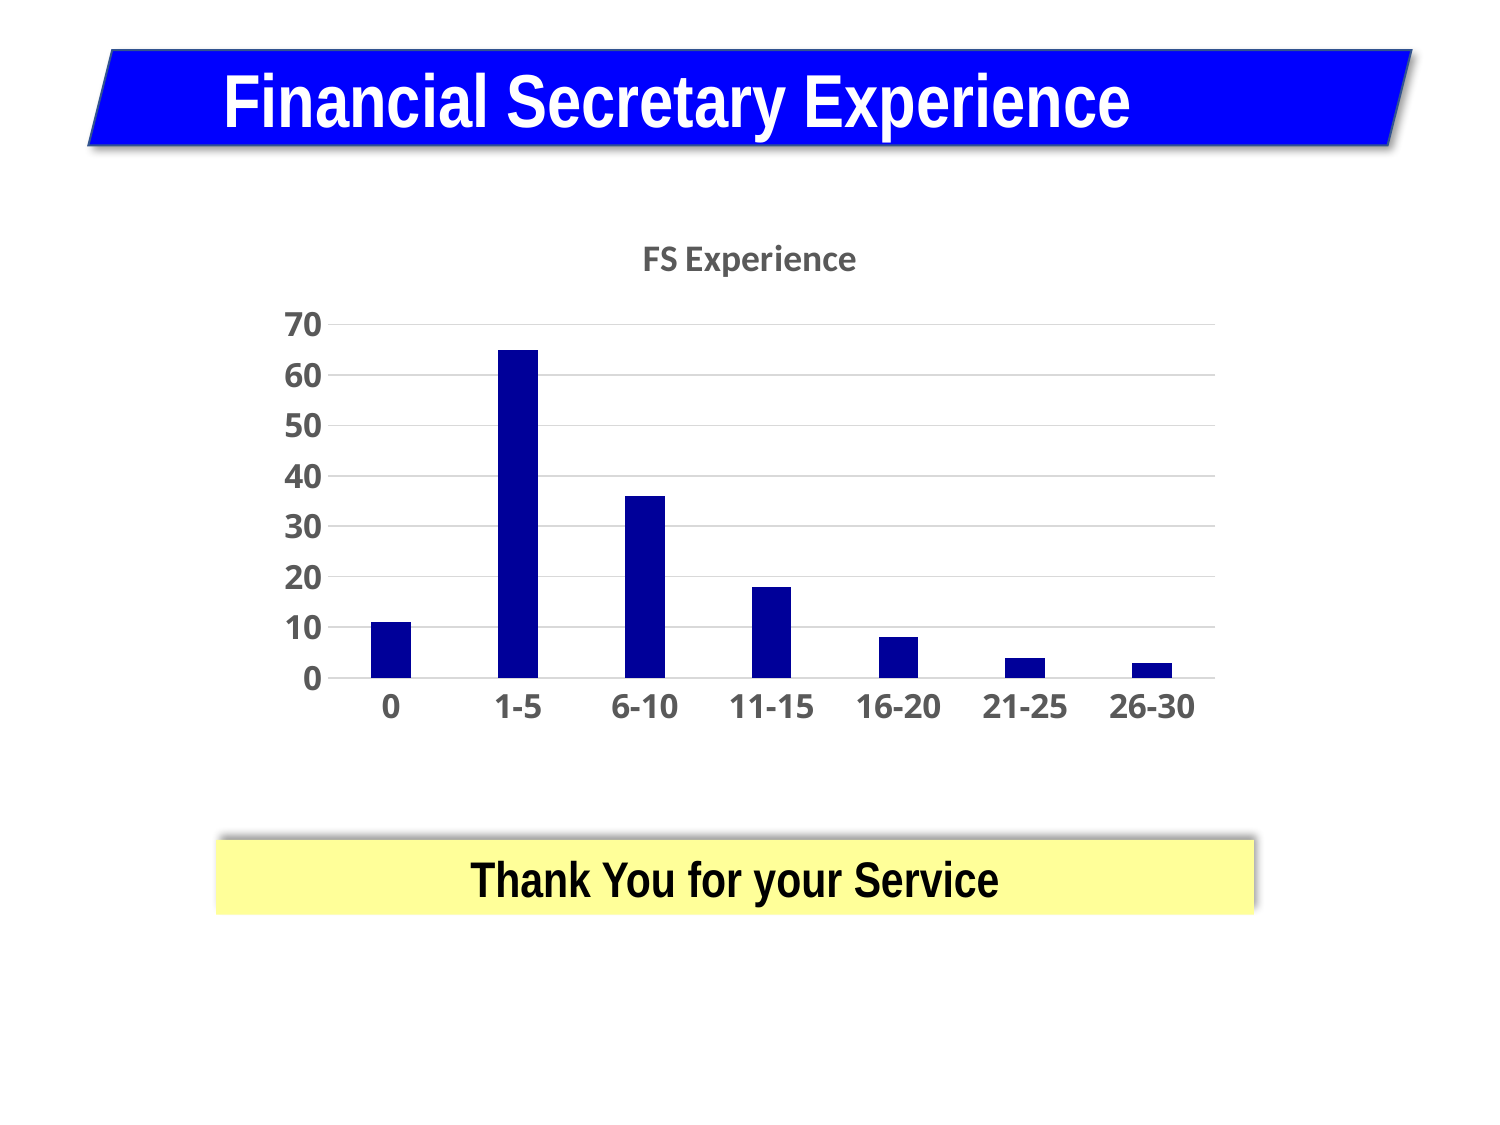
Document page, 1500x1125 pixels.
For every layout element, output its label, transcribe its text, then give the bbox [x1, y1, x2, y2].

chart [264, 213, 1235, 738]
text_box Financial Secretary Experience [87, 49, 1413, 147]
text_box Thank You for your Service [216, 839, 1254, 915]
